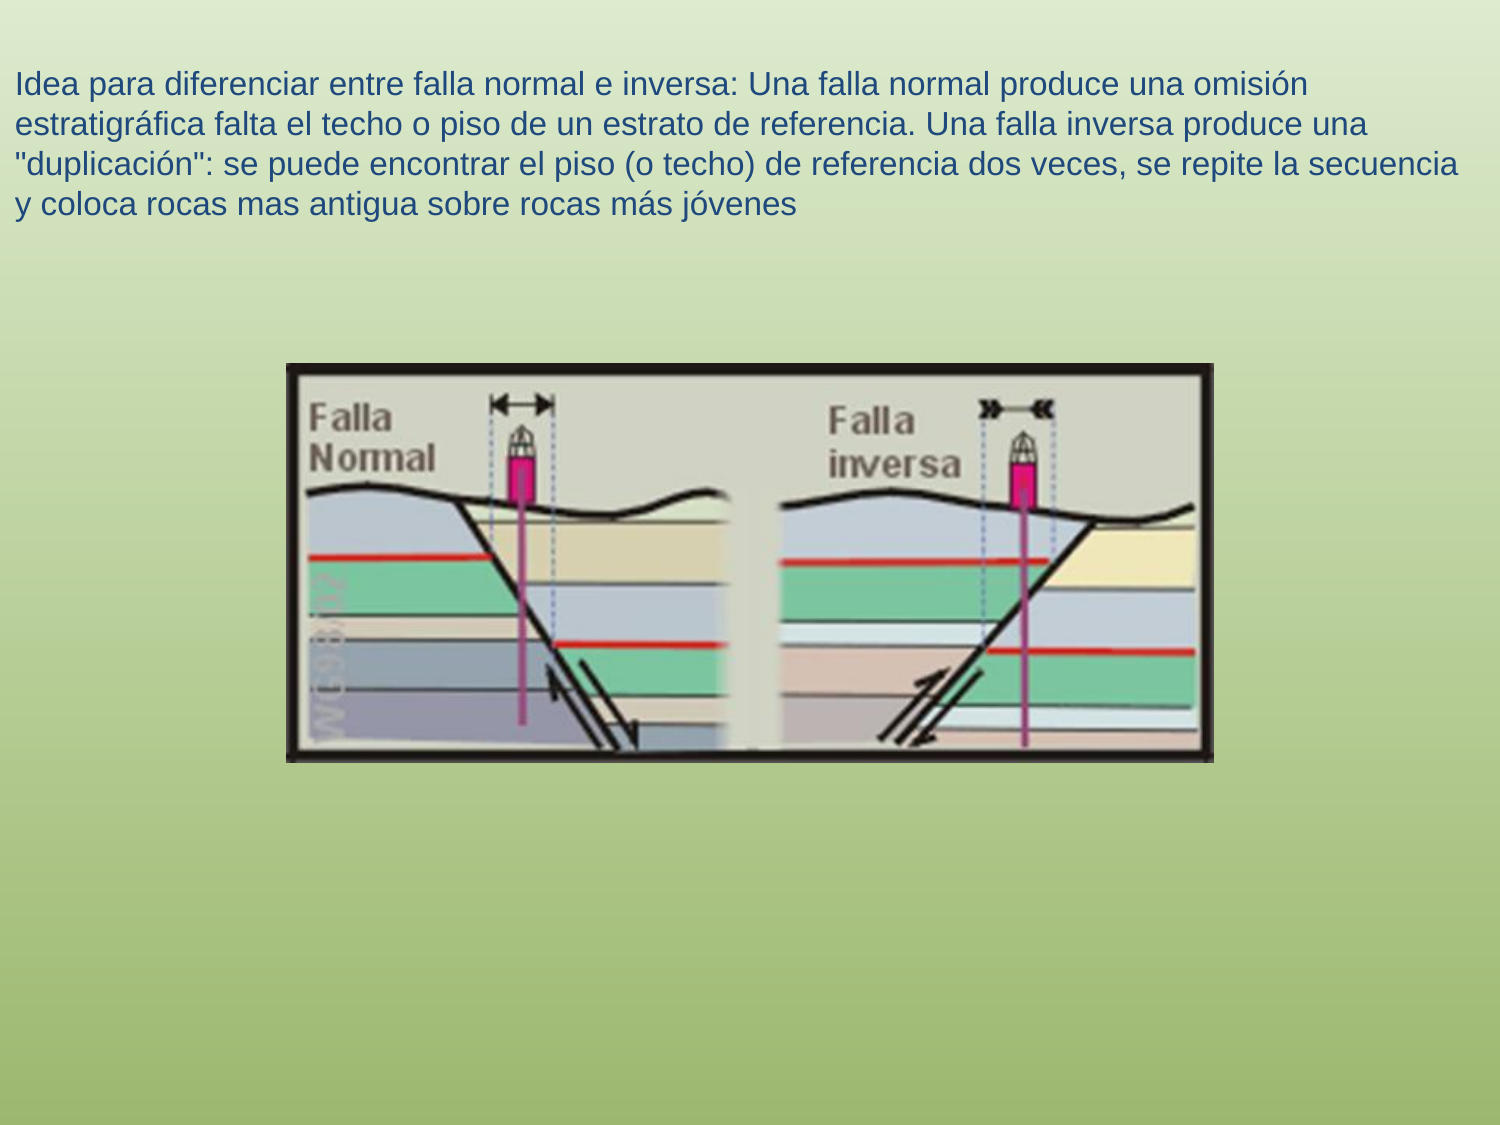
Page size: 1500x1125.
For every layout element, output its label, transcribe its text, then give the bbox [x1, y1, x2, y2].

picture [286, 363, 1214, 763]
text_box Idea para diferenciar entre falla normal e inversa: Una falla normal produce una omisión estratigráfica falta el techo o piso de un estrato de referencia. Una falla inversa produce una "duplicación": se puede encontrar el piso (o techo) de referencia dos veces, se repite la secuencia y coloca rocas mas antigua sobre rocas más jóvenes [0, 54, 1500, 269]
